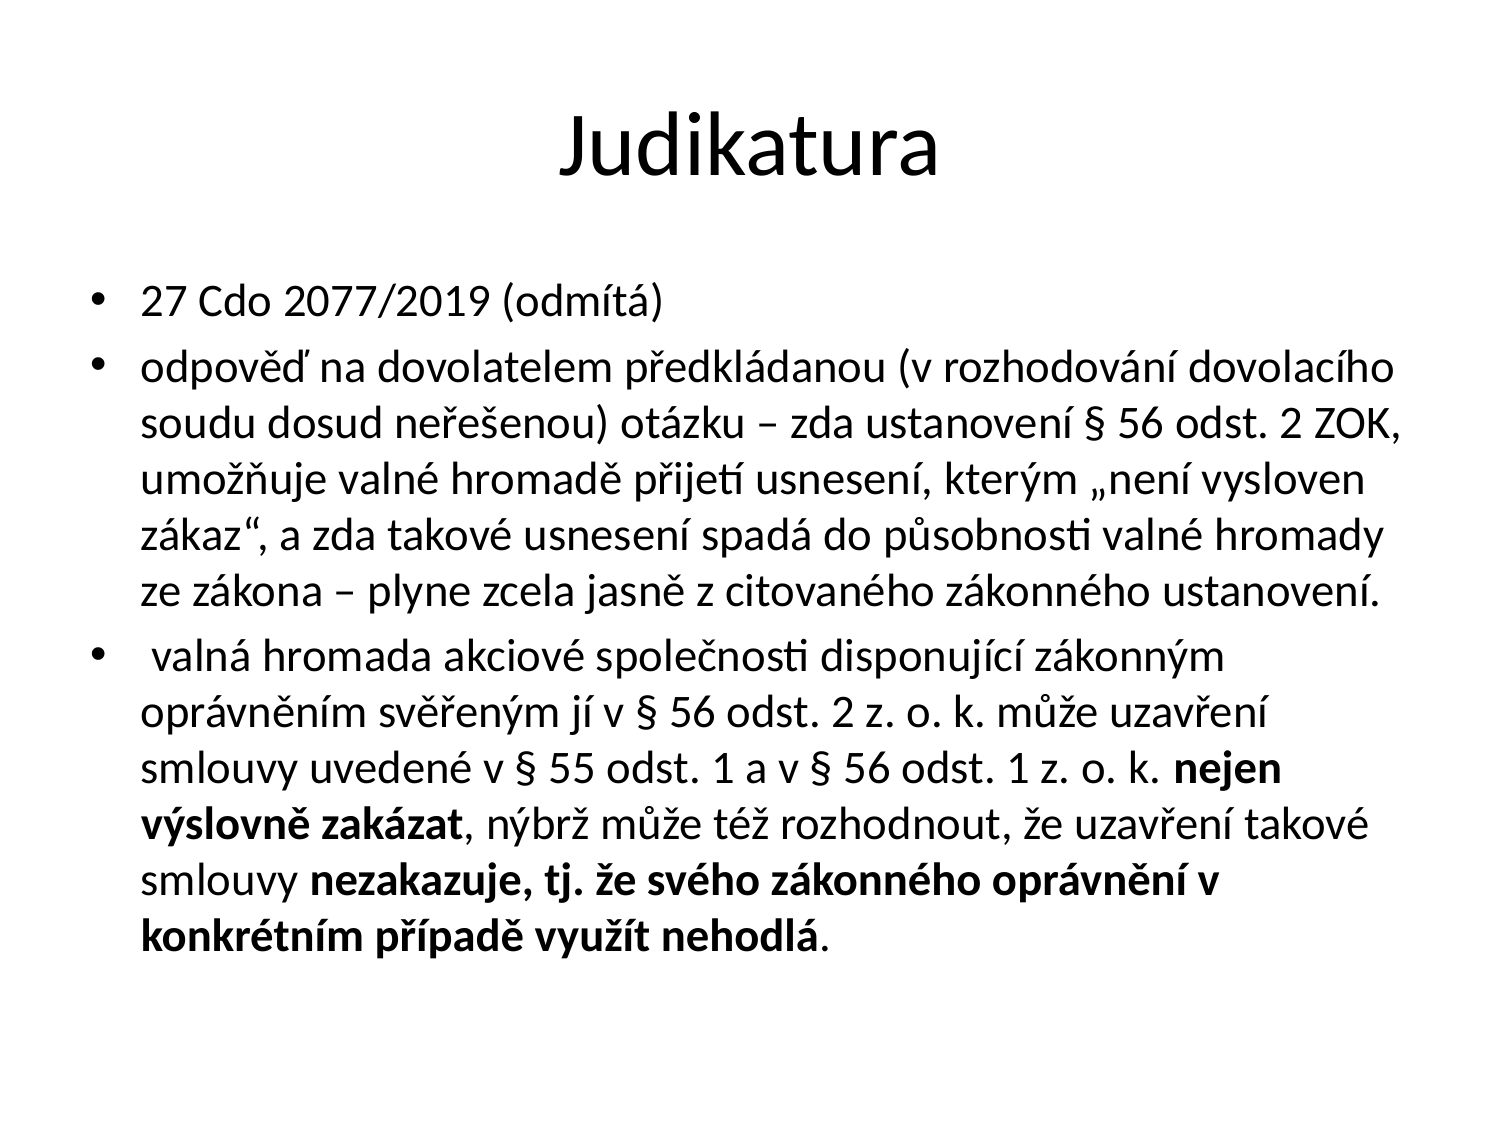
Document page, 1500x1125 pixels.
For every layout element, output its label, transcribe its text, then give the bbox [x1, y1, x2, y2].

list 27 Cdo 2077/2019 (odmítá) odpověď na dovolatelem předkládanou (v rozhodování dovolacího soudu dosud neřešenou) otázku – zda ustanovení § 56 odst. 2 ZOK, umožňuje valné hromadě přijetí usnesení, kterým „není vysloven zákaz“, a zda takové usnesení spadá do působnosti valné hromady ze zákona – plyne zcela jasně z citovaného zákonného ustanovení. valná hromada akciové společnosti disponující zákonným oprávněním svěřeným jí v § 56 odst. 2 z. o. k. může uzavření smlouvy uvedené v § 55 odst. 1 a v § 56 odst. 1 z. o. k. nejen výslovně zakázat, nýbrž může též rozhodnout, že uzavření takové smlouvy nezakazuje, tj. že svého zákonného oprávnění v konkrétním případě využít nehodlá. [75, 262, 1425, 1005]
title Judikatura [75, 45, 1425, 233]
